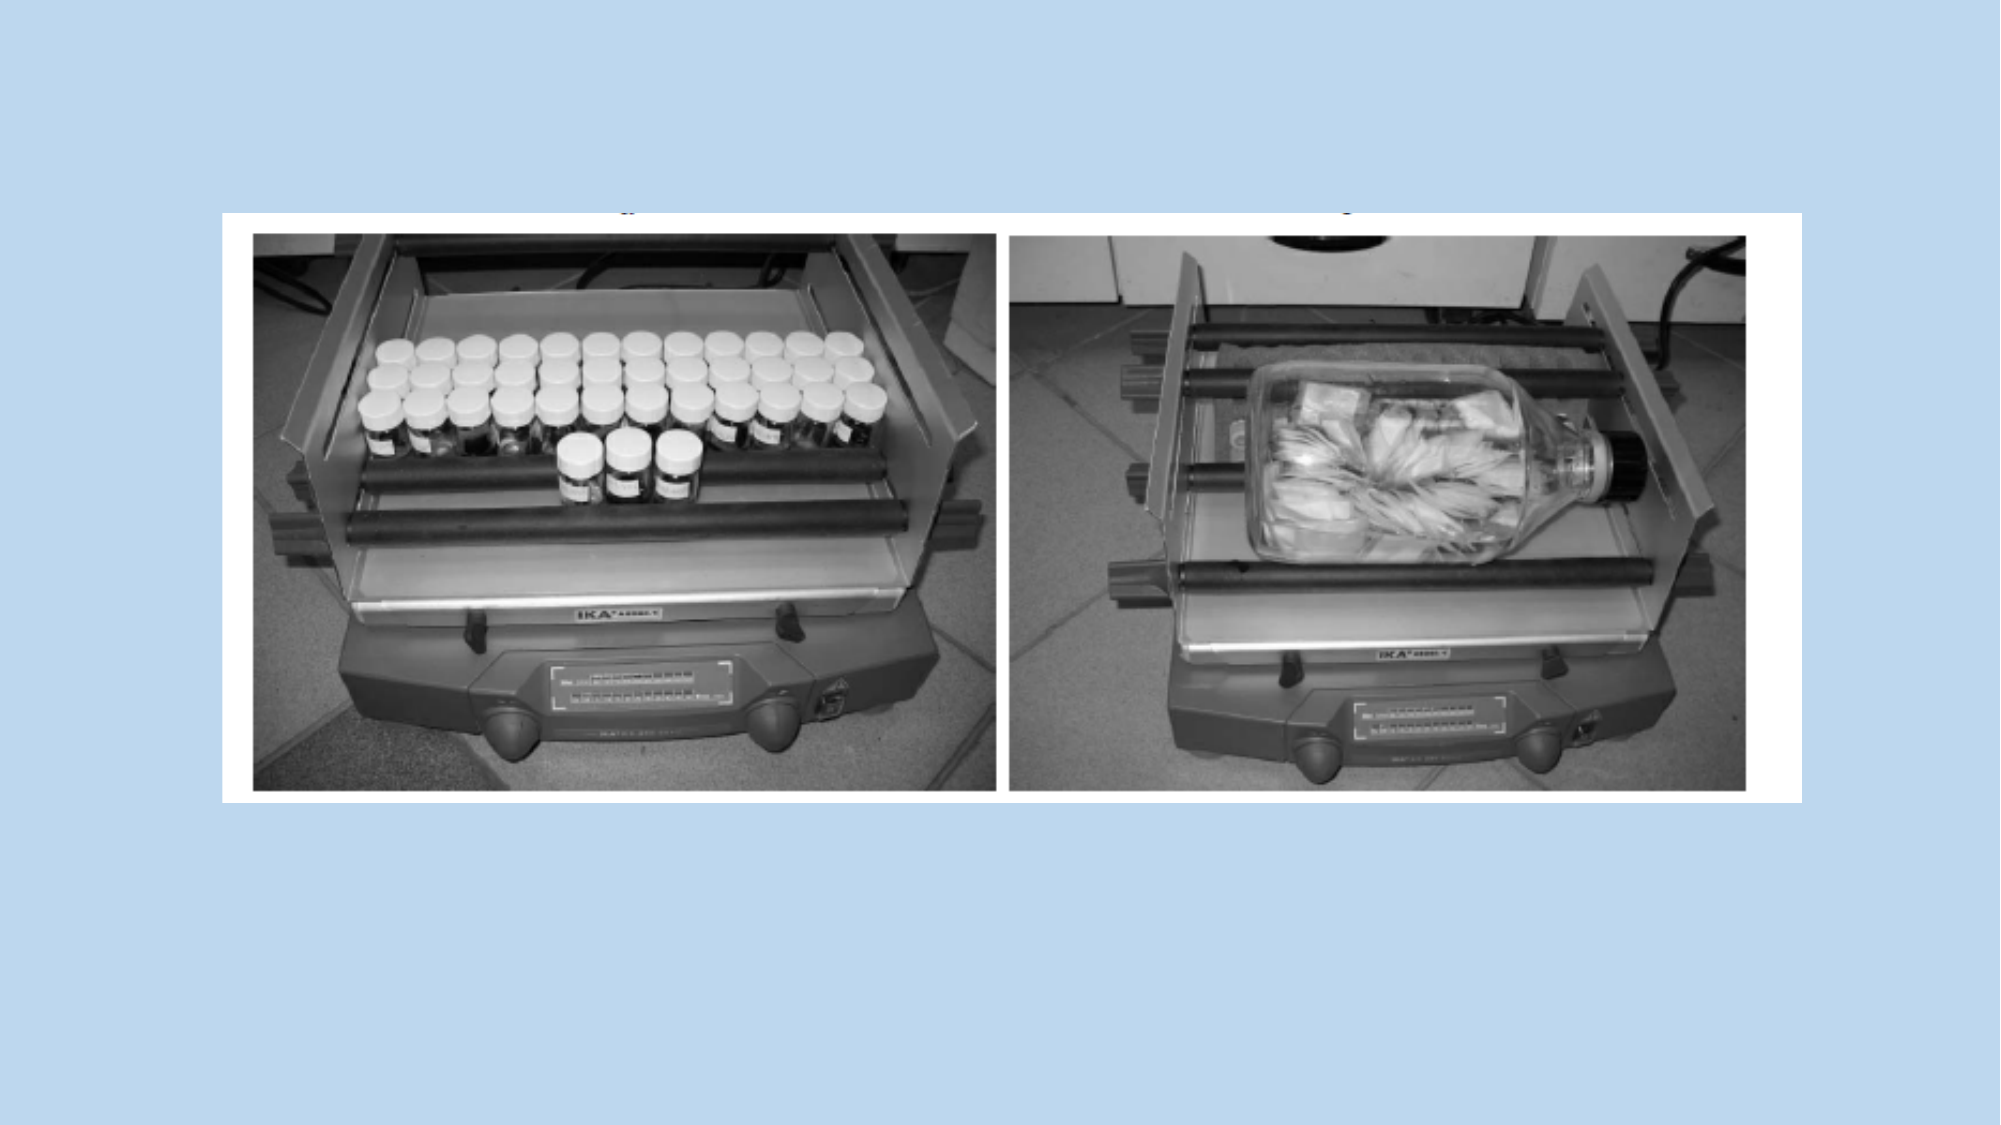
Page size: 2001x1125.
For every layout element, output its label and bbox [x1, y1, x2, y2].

picture [222, 213, 1802, 803]
